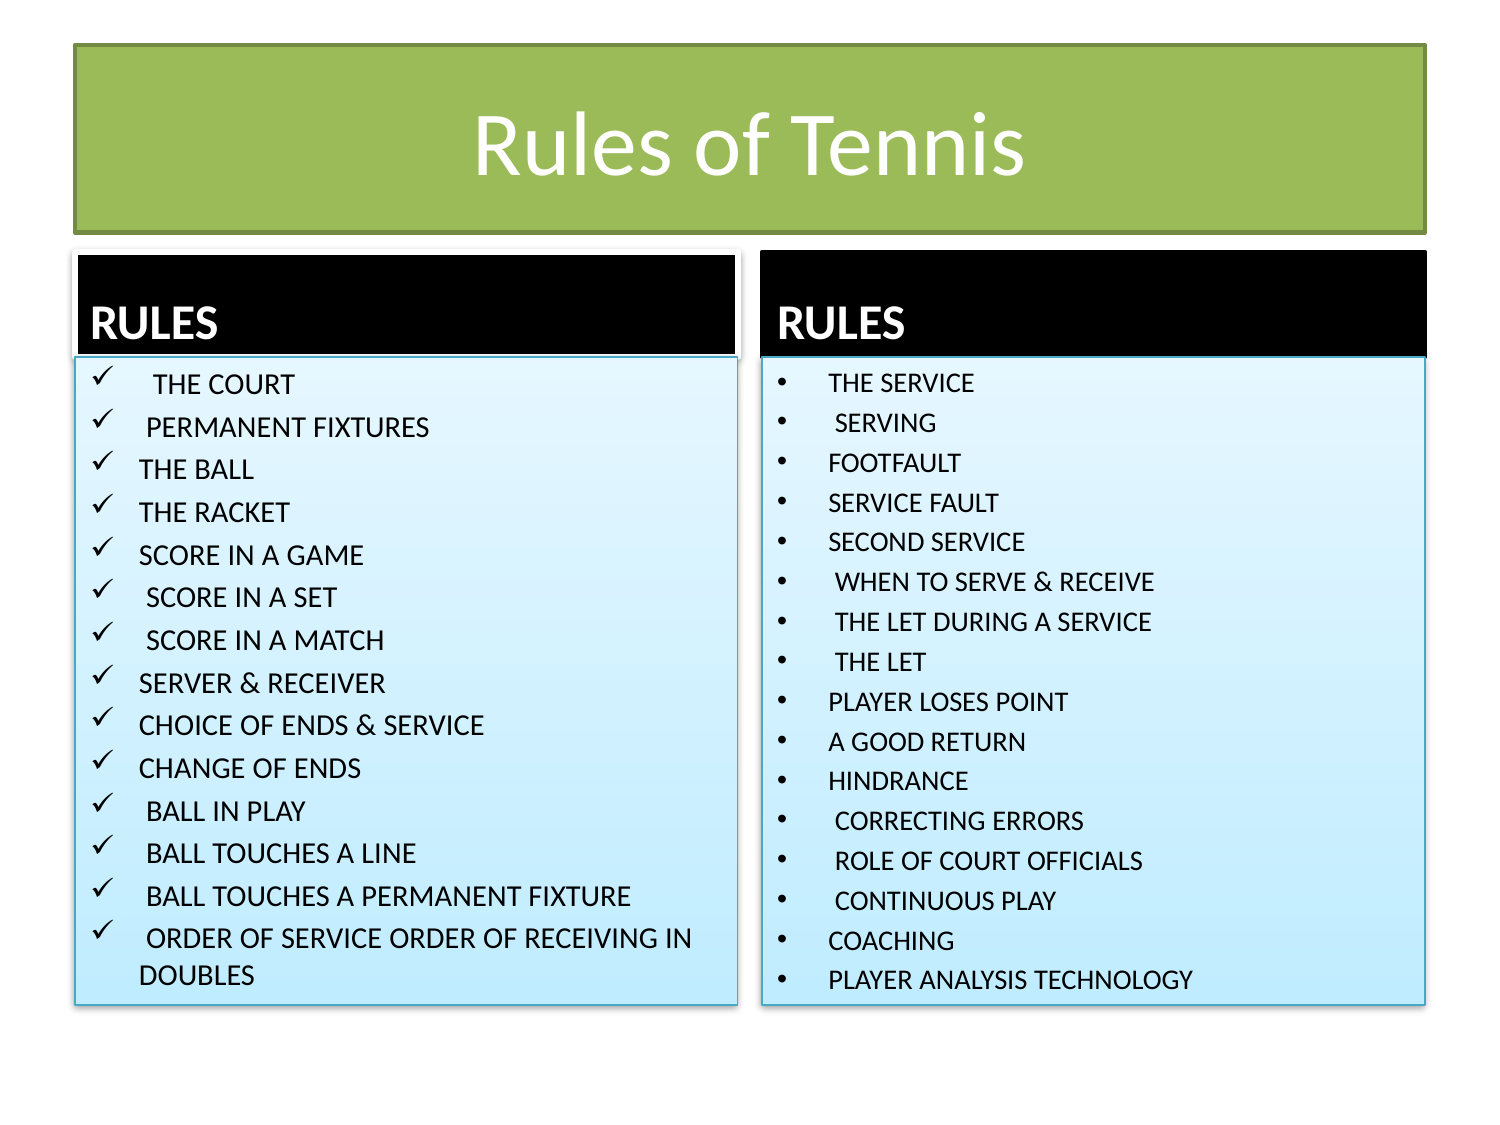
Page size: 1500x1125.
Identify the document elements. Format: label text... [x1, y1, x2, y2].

list RULES [72, 249, 741, 358]
list RULES [760, 250, 1427, 356]
title Rules of Tennis [73, 43, 1427, 235]
list THE SERVICE SERVING FOOTFAULT SERVICE FAULT SECOND SERVICE WHEN TO SERVE & RECEIVE THE LET DURING A SERVICE THE LET PLAYER LOSES POINT A GOOD RETURN HINDRANCE CORRECTING ERRORS ROLE OF COURT OFFICIALS CONTINUOUS PLAY COACHING PLAYER ANALYSIS TECHNOLOGY [761, 356, 1426, 1006]
list THE COURT PERMANENT FIXTURES THE BALL THE RACKET SCORE IN A GAME SCORE IN A SET SCORE IN A MATCH SERVER & RECEIVER CHOICE OF ENDS & SERVICE CHANGE OF ENDS BALL IN PLAY BALL TOUCHES A LINE BALL TOUCHES A PERMANENT FIXTURE ORDER OF SERVICE ORDER OF RECEIVING IN DOUBLES [74, 356, 738, 1006]
